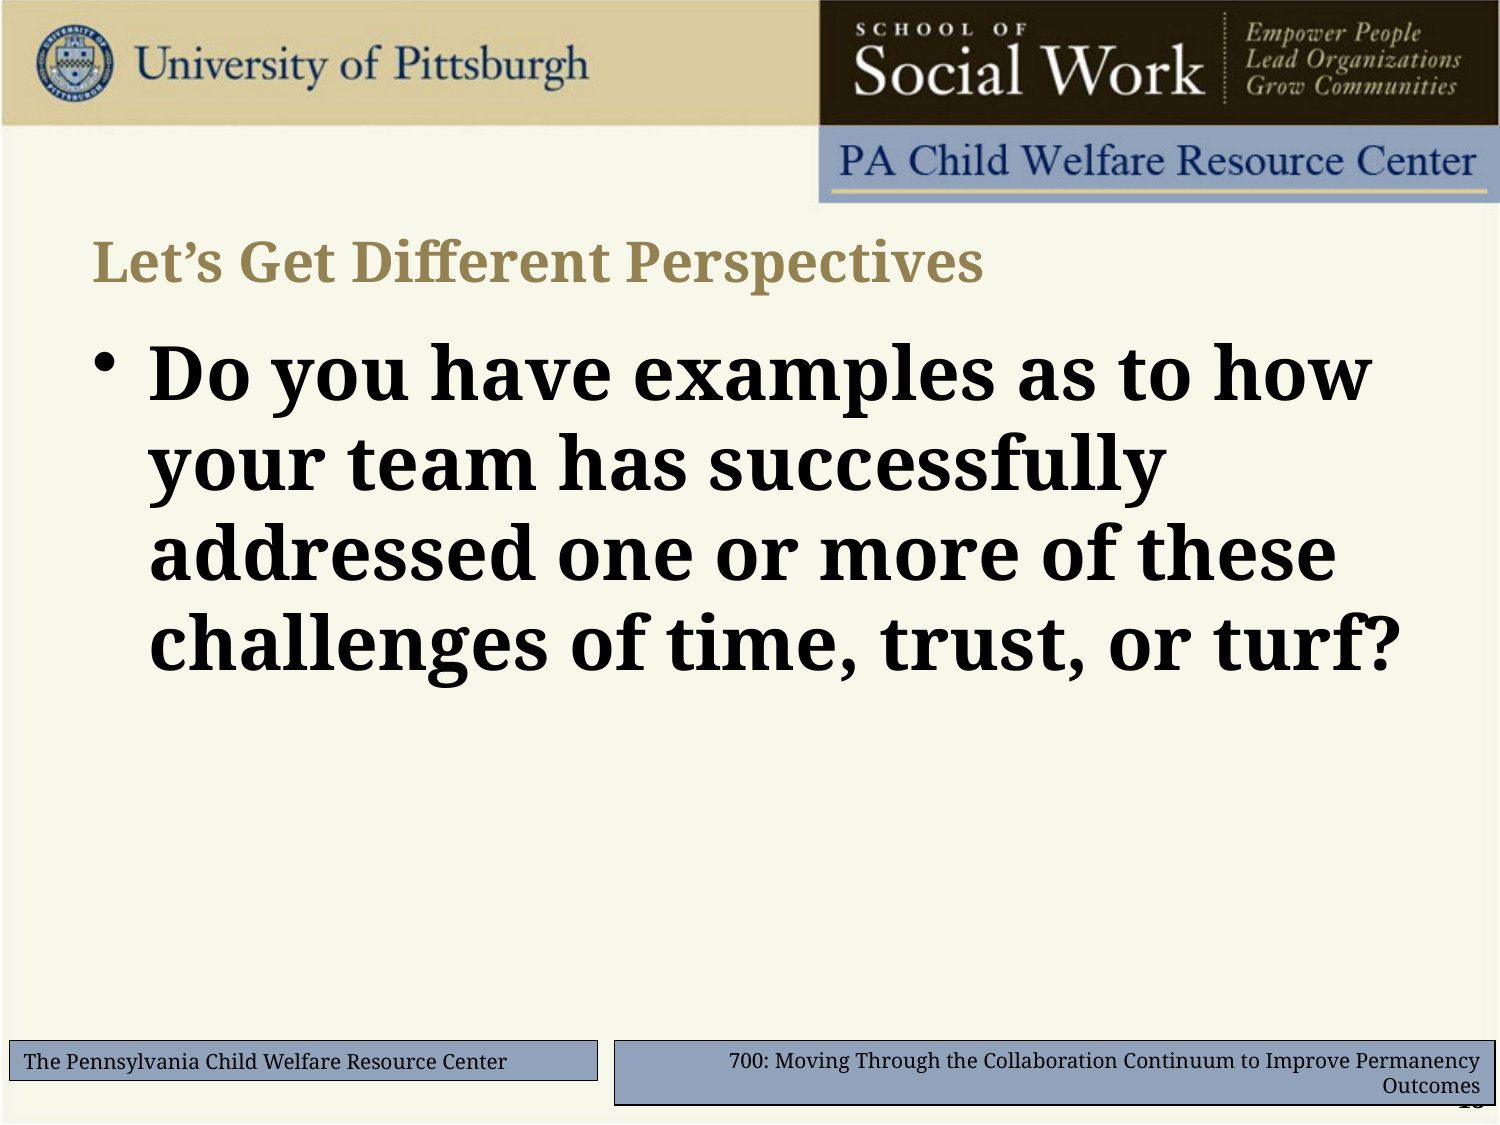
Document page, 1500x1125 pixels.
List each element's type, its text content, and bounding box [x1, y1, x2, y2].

picture [1, 0, 1500, 1125]
title Let’s Get Different Perspectives [76, 211, 1428, 310]
list Do you have examples as to how your team has successfully addressed one or more of these challenges of time, trust, or turf? [76, 317, 1431, 1037]
